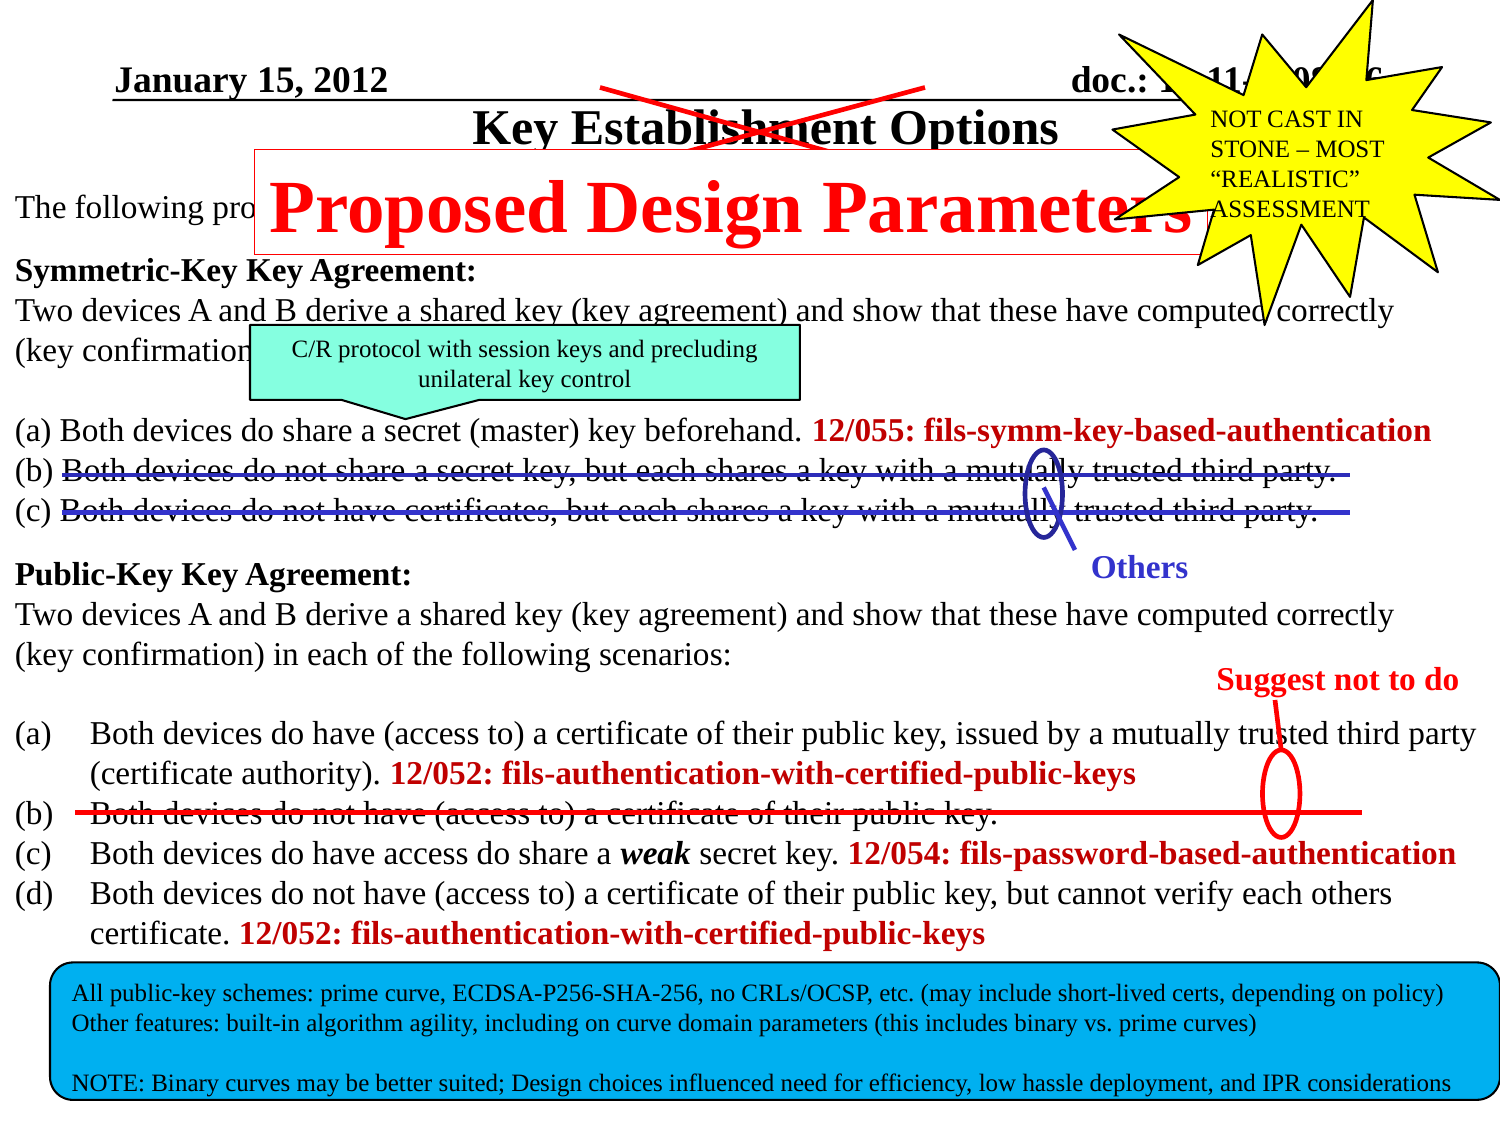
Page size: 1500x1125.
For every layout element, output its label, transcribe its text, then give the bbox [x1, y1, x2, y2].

text_box [1266, 821, 1296, 838]
text_box [1029, 521, 1058, 537]
text_box The following protocol options for key establishment are provided: Symmetric-Key Key Agreement: Two devices A and B derive a shared key (key agreement) and show that these have computed correctly (key confirmation) in each of the following scenarios: (a) Both devices do share a secret (master) key beforehand. 12/055: fils-symm-key-based-authentication (b) Both devices do not share a secret key, but each shares a key with a mutually trusted third party. (c) Both devices do not have certificates, but each shares a key with a mutually trusted third party. Public-Key Key Agreement: Two devices A and B derive a shared key (key agreement) and show that these have computed correctly (key confirmation) in each of the following scenarios: Both devices do have (access to) a certificate of their public key, issued by a mutually trusted third party (certificate authority). 12/052: fils-authentication-with-certified-public-keys Both devices do not have (access to) a certificate of their public key. Both devices do have access do share a weak secret key. 12/054: fils-password-based-authentication Both devices do not have (access to) a certificate of their public key, but cannot verify each others certificate. 12/052: fils-authentication-with-certified-public-keys [0, 137, 1500, 1125]
text_box Suggest not to do [1201, 649, 1475, 705]
text_box NOT CAST IN STONE – MOST “REALISTIC” ASSESSMENT [1112, 0, 1500, 325]
text_box [207, 637, 255, 773]
text_box [1262, 750, 1300, 811]
text_box [1027, 449, 1061, 474]
text_box C/R protocol with session keys and precluding unilateral key control [249, 324, 800, 420]
text_box Others [1076, 537, 1204, 593]
text_box Key Establishment Options [926, 87, 1074, 137]
text_box Key Establishment Options [457, 87, 596, 137]
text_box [913, 87, 926, 176]
text_box All public-key schemes: prime curve, ECDSA-P256-SHA-256, no CRLs/OCSP, etc. (may include short-lived certs, depending on policy) Other features: built-in algorithm agility, including on curve domain parameters (this includes binary vs. prime curves) NOTE: Binary curves may be better suited; Design choices influenced need for efficiency, low hassle deployment, and IPR considerations [50, 962, 1500, 1100]
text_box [1274, 699, 1282, 751]
text_box [1025, 484, 1063, 511]
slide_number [114, 54, 392, 101]
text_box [599, 87, 913, 176]
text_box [1043, 537, 1076, 551]
text_box Proposed Design Parameters [254, 149, 1208, 255]
